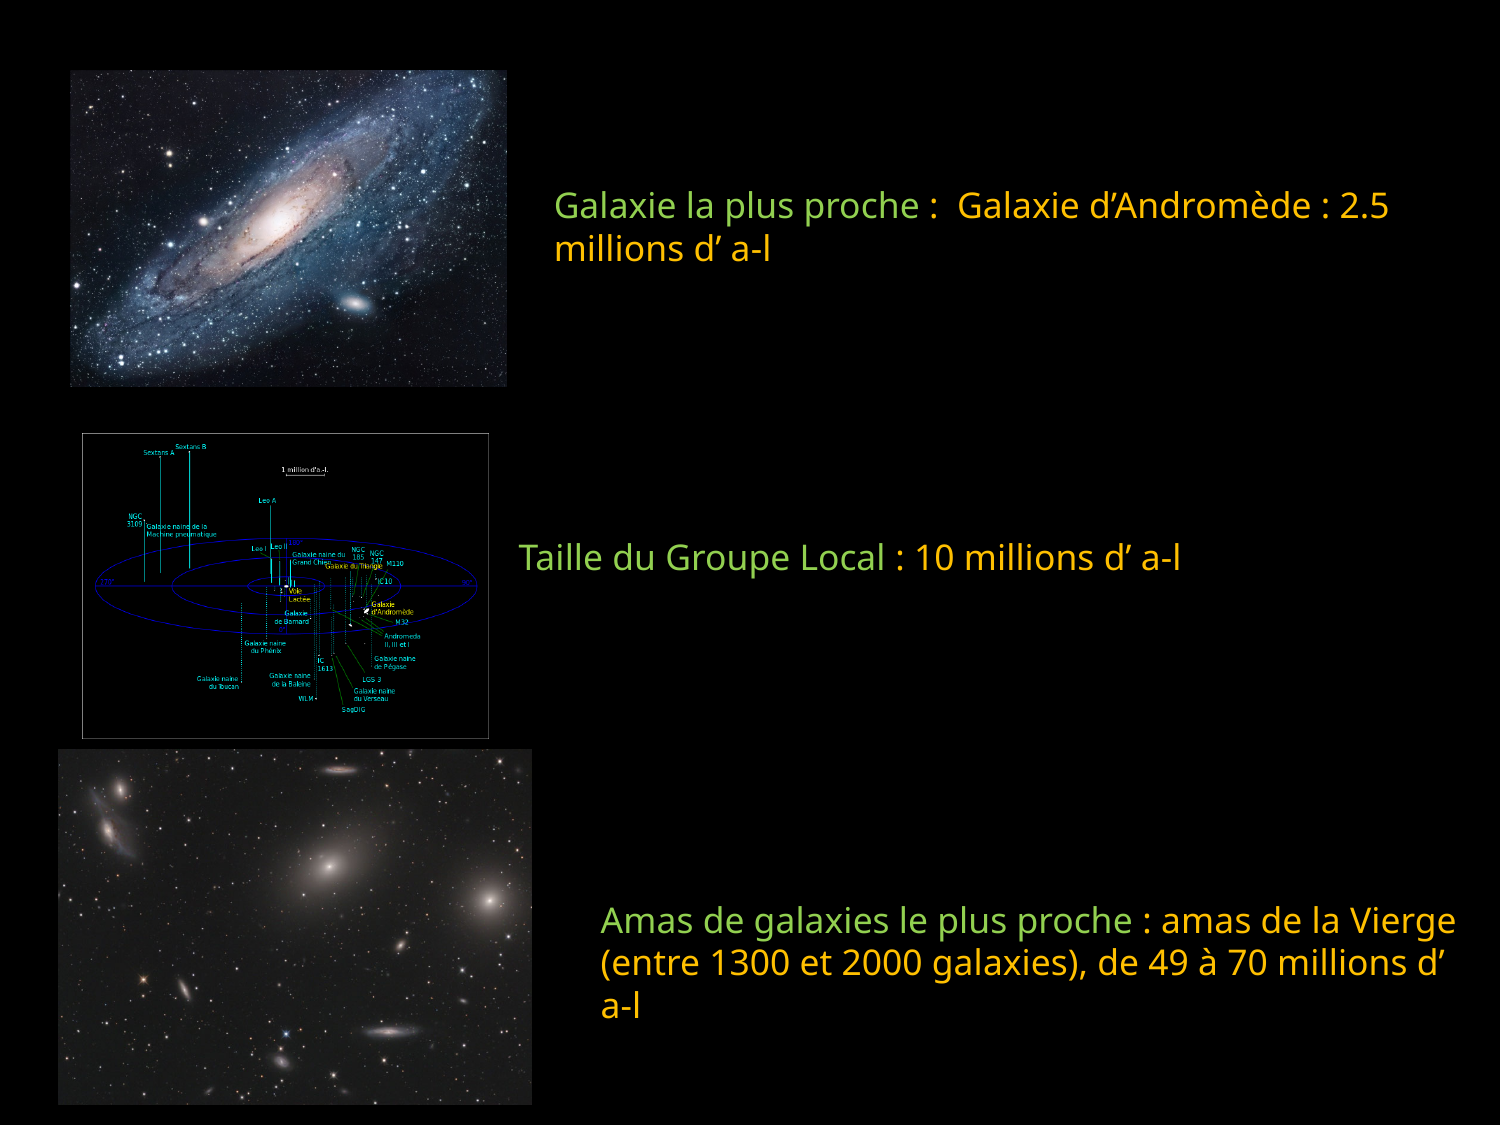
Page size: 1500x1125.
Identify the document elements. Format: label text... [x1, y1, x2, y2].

text_box Amas de galaxies le plus proche : amas de la Vierge (entre 1300 et 2000 galaxies), de 49 à 70 millions d’ a-l [585, 890, 1500, 1033]
picture [58, 749, 532, 1105]
picture [81, 433, 489, 739]
picture [70, 70, 508, 387]
text_box Galaxie la plus proche : Galaxie d’Andromède : 2.5 millions d’ a-l [538, 175, 1453, 276]
text_box Taille du Groupe Local : 10 millions d’ a-l [503, 527, 1418, 585]
